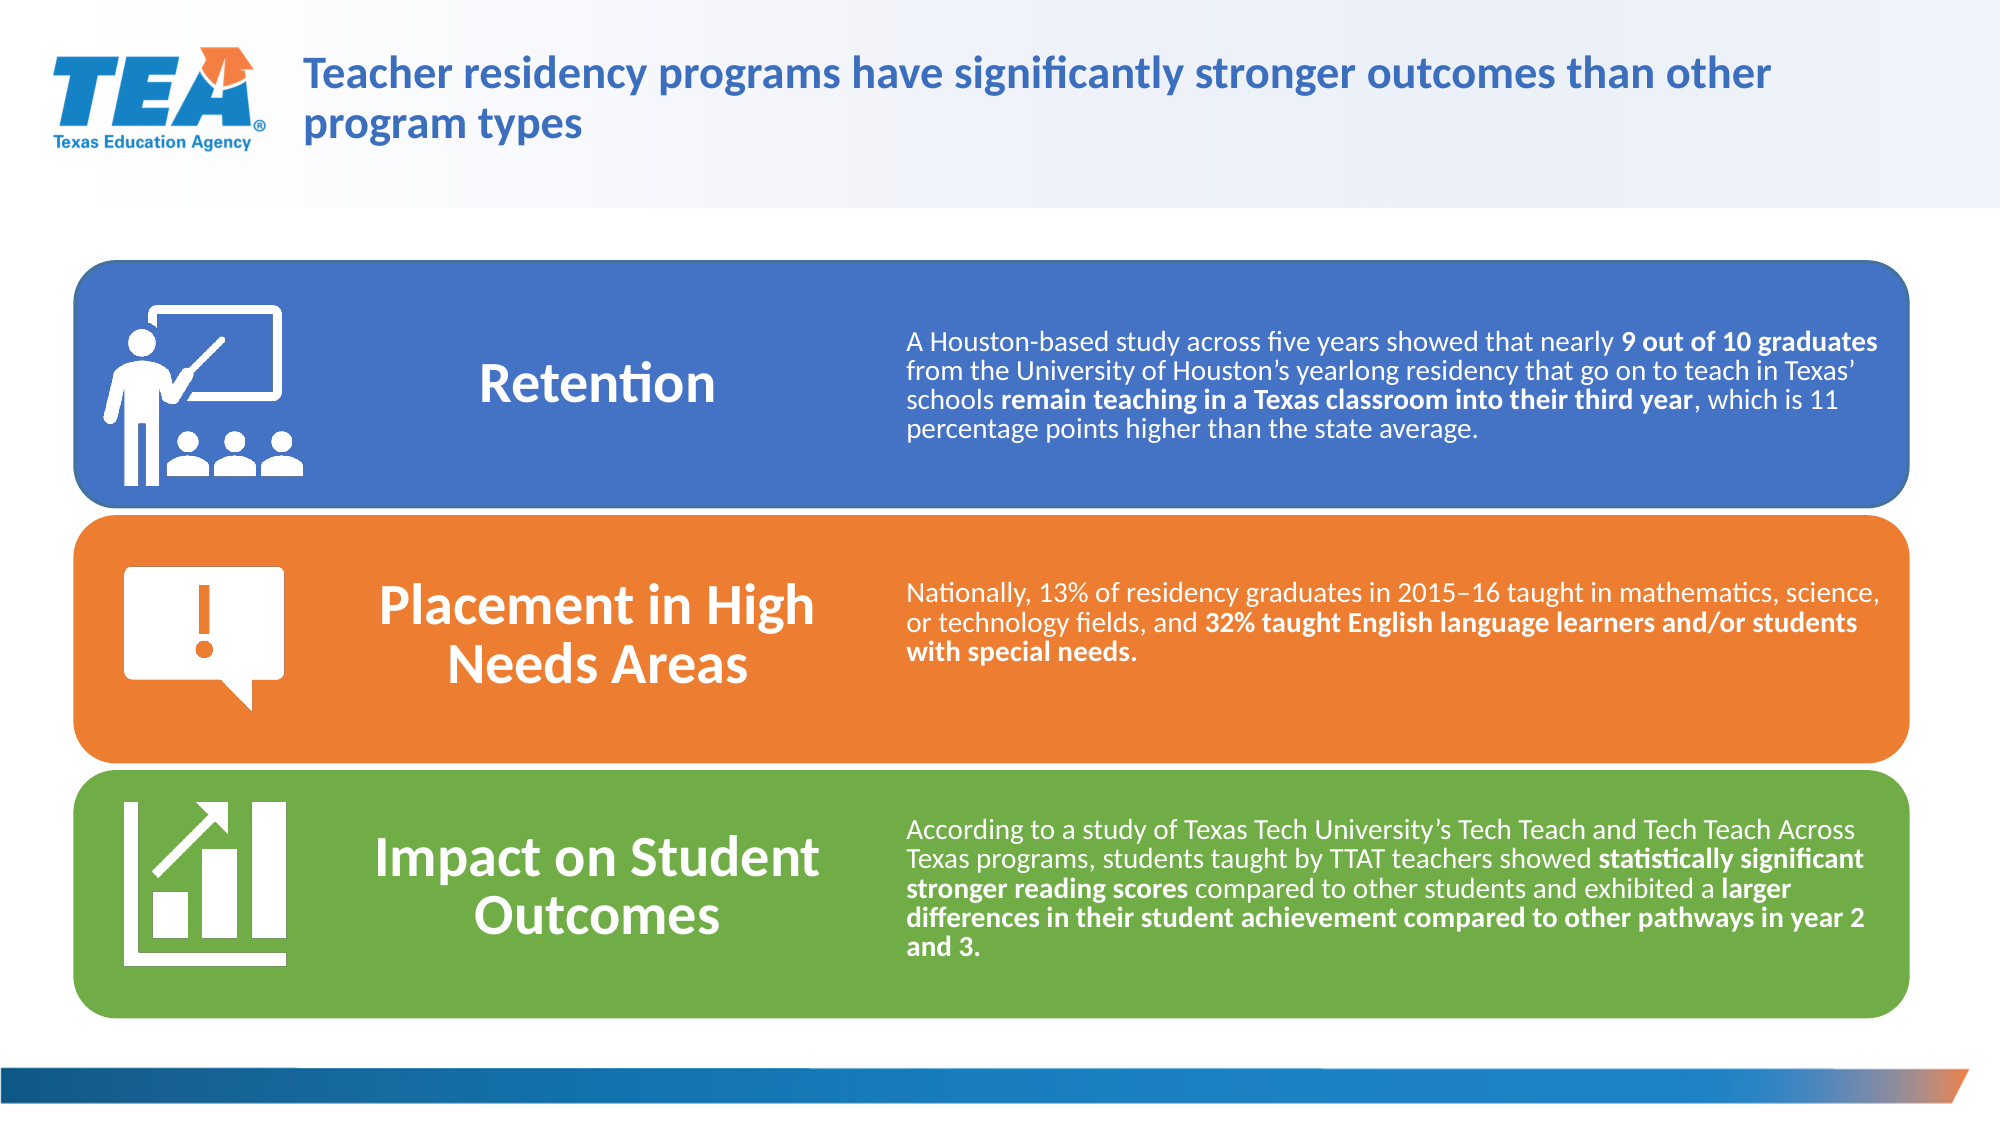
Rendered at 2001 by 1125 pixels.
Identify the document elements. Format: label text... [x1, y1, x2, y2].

table_cell Impact on Student Outcomes [304, 765, 891, 1017]
picture [0, 0, 2001, 1125]
text_box [73, 778, 1876, 1018]
table_cell Placement in High Needs Areas [304, 513, 891, 765]
table_header Retention [304, 262, 891, 513]
text_box [73, 260, 1878, 500]
text_box [73, 515, 304, 763]
text_box [1897, 783, 1910, 1006]
text_box [1897, 528, 1910, 751]
table_header A Houston-based study across five years showed that nearly 9 out of 10 graduates from the University of Houston’s yearlong residency that go on to teach in Texas’ schools remain teaching in a Texas classroom into their third year, which is 11 percentage points higher than the state average. [891, 262, 1897, 513]
table_cell According to a study of Texas Tech University’s Tech Teach and Tech Teach Across Texas programs, students taught by TTAT teachers showed statistically significant stronger reading scores compared to other students and exhibited a larger differences in their student achievement compared to other pathways in year 2 and 3. [891, 765, 1897, 1017]
title Teacher residency programs have significantly stronger outcomes than other program types [288, 40, 1863, 157]
table_cell Nationally, 13% of residency graduates in 2015–16 taught in mathematics, science, or technology fields, and 32% taught English language learners and/or students with special needs. [891, 513, 1897, 765]
text_box [1897, 273, 1910, 496]
